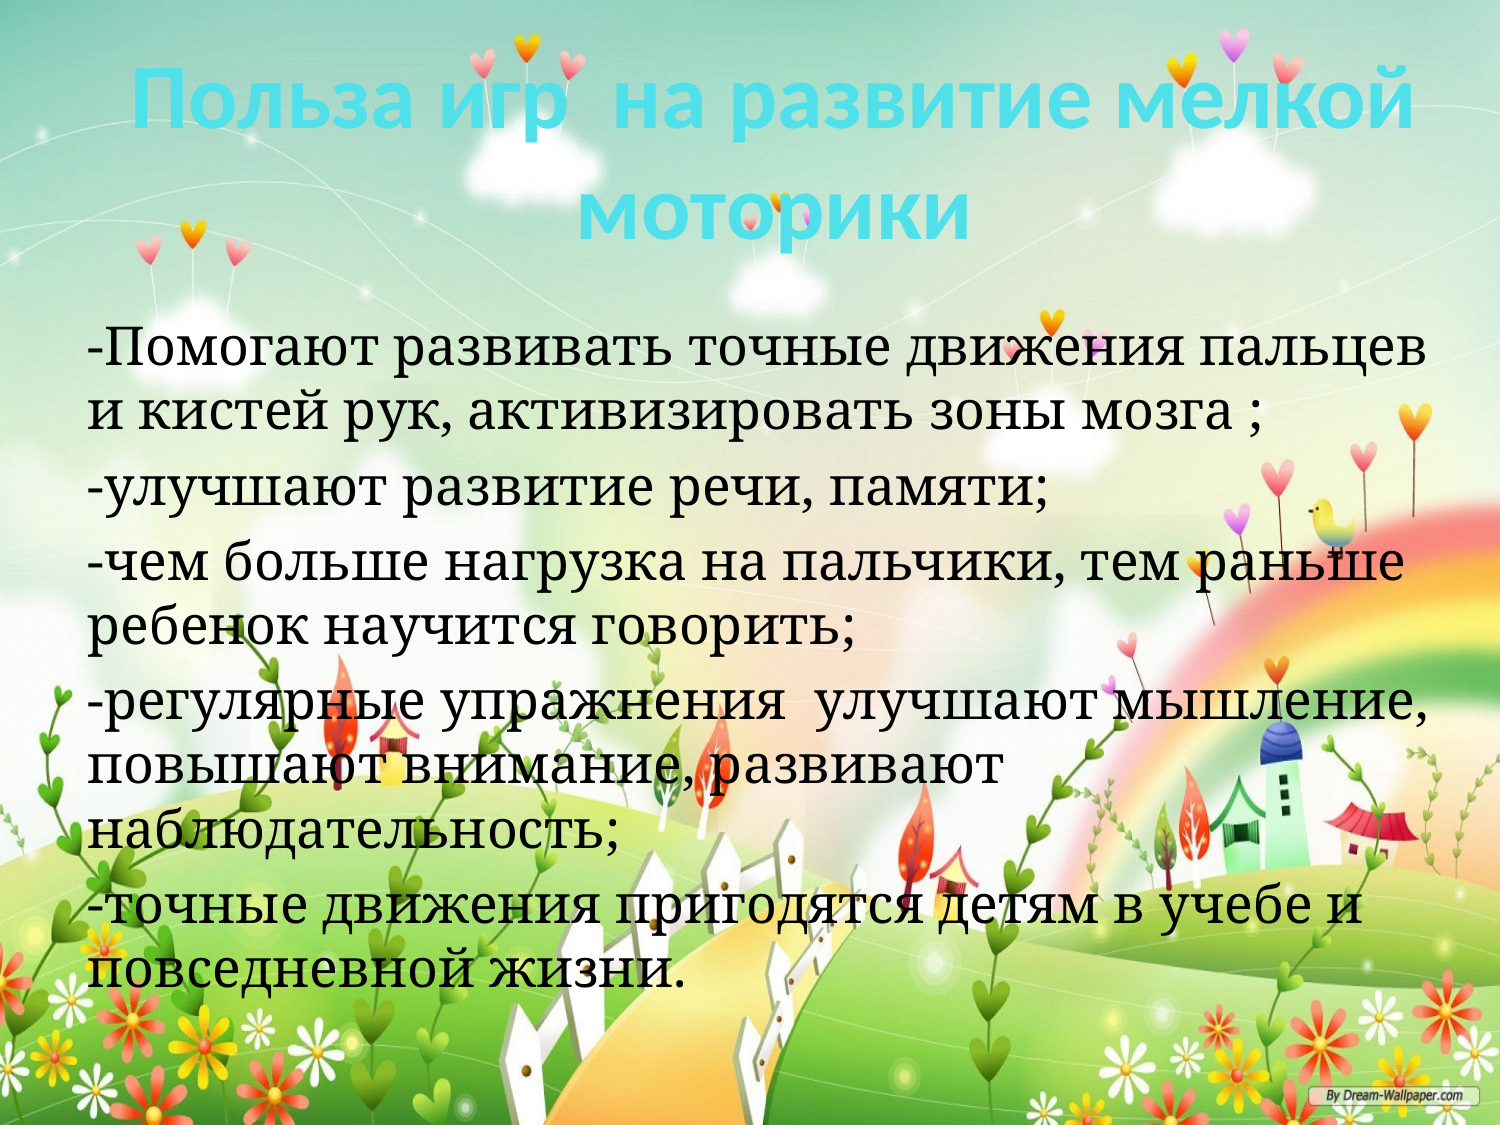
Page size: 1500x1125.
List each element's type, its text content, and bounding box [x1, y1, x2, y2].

subtitle -Помогают развивать точные движения пальцев и кистей рук, активизировать зоны мозга ; -улучшают развитие речи, памяти; -чем больше нагрузка на пальчики, тем раньше ребенок научится говорить; -регулярные упражнения улучшают мышление, повышают внимание, развивают наблюдательность; -точные движения пригодятся детям в учебе и повседневной жизни. [87, 304, 1454, 1008]
picture [0, 0, 1500, 1125]
title Польза игр на развитие мелкой моторики [87, 35, 1465, 258]
